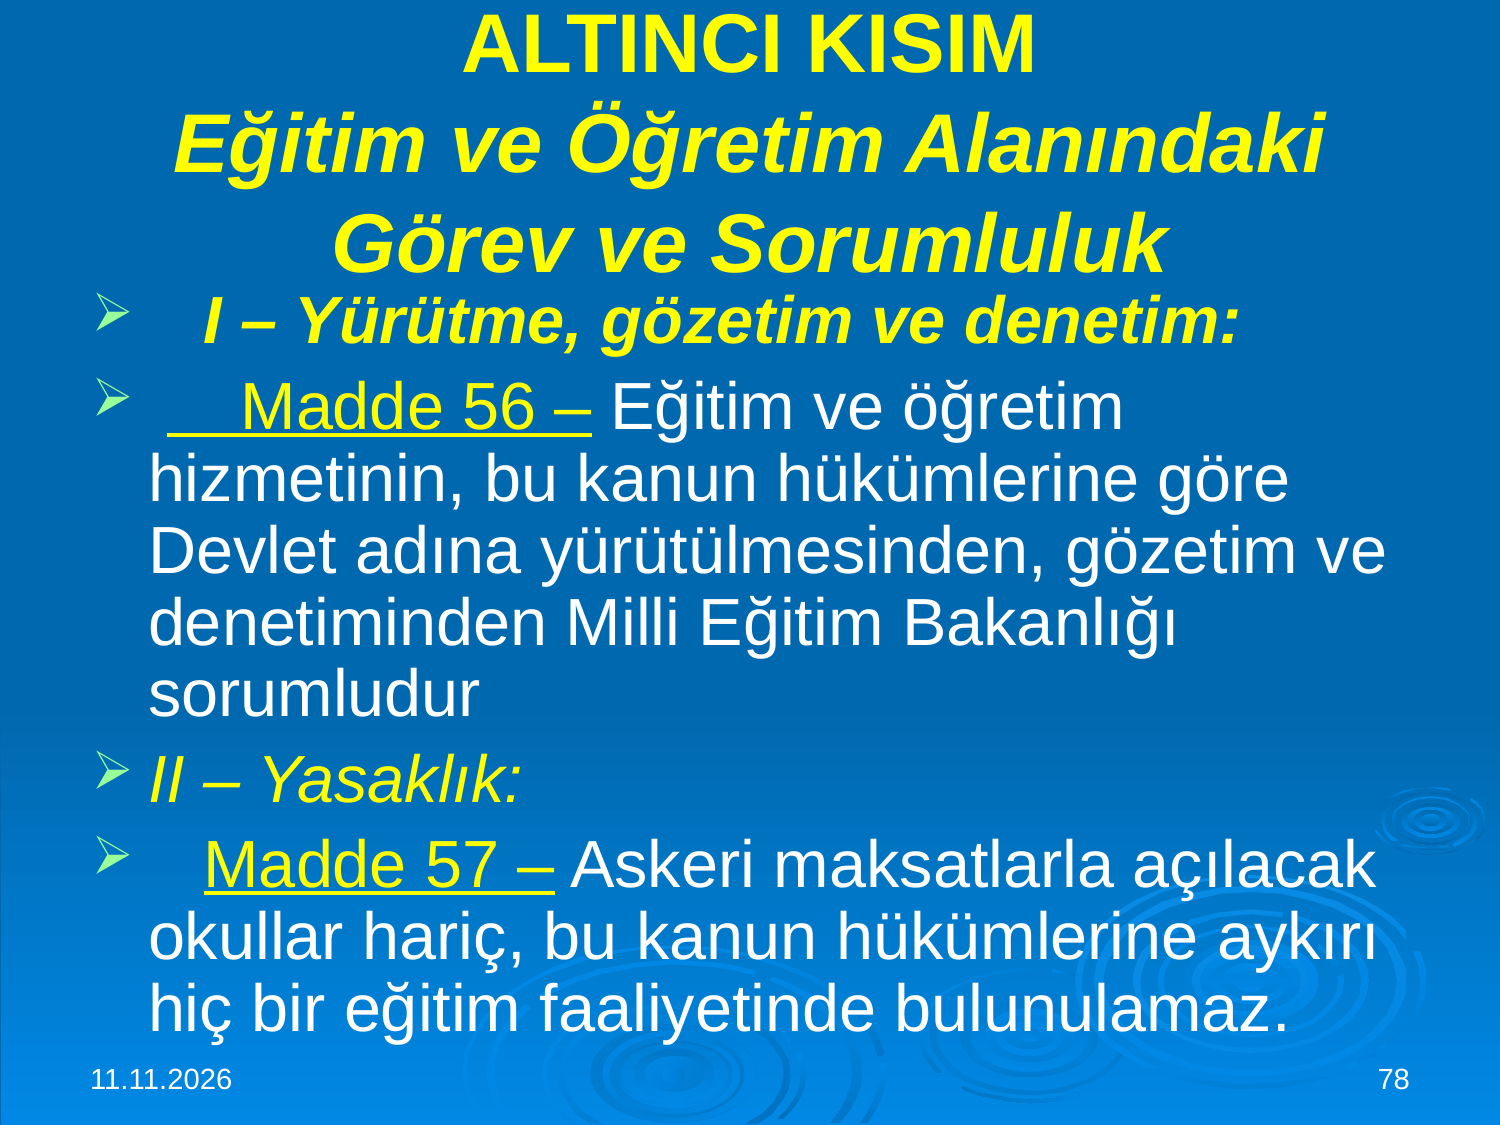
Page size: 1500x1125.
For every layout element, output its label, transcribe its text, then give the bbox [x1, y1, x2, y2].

list I – Yürütme, gözetim ve denetim: Madde 56 – Eğitim ve öğretim hizmetinin, bu kanun hükümlerine göre Devlet adına yürütülmesinden, gözetim ve denetiminden Milli Eğitim Bakanlığı sorumludur II – Yasaklık: Madde 57 – Askeri maksatlarla açılacak okullar hariç, bu kanun hükümlerine aykırı hiç bir eğitim faaliyetinde bulunulamaz. [76, 278, 1426, 1125]
title ALTINCI KISIM Eğitim ve Öğretim Alanındaki Görev ve Sorumluluk [74, 45, 1426, 233]
